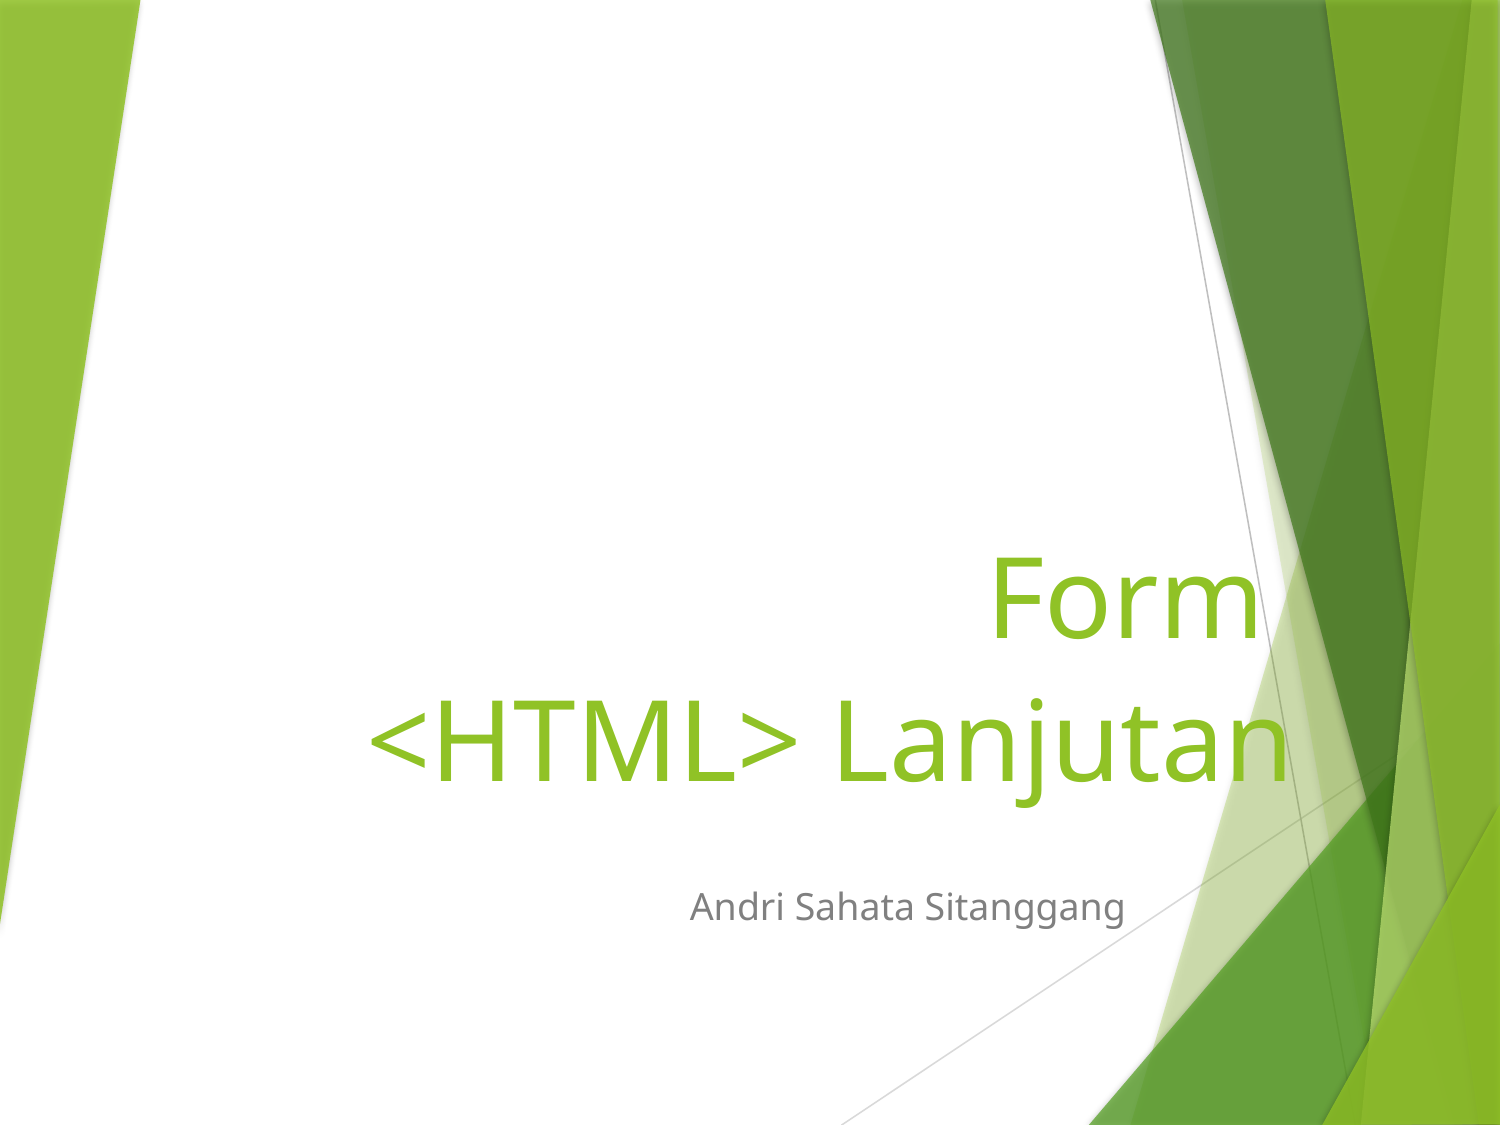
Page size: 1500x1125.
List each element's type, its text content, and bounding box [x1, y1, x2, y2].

title Form [353, 533, 1309, 700]
subtitle Andri Sahata Sitanggang [185, 874, 1142, 1055]
text_box <HTML> Lanjutan [17, 700, 1309, 812]
